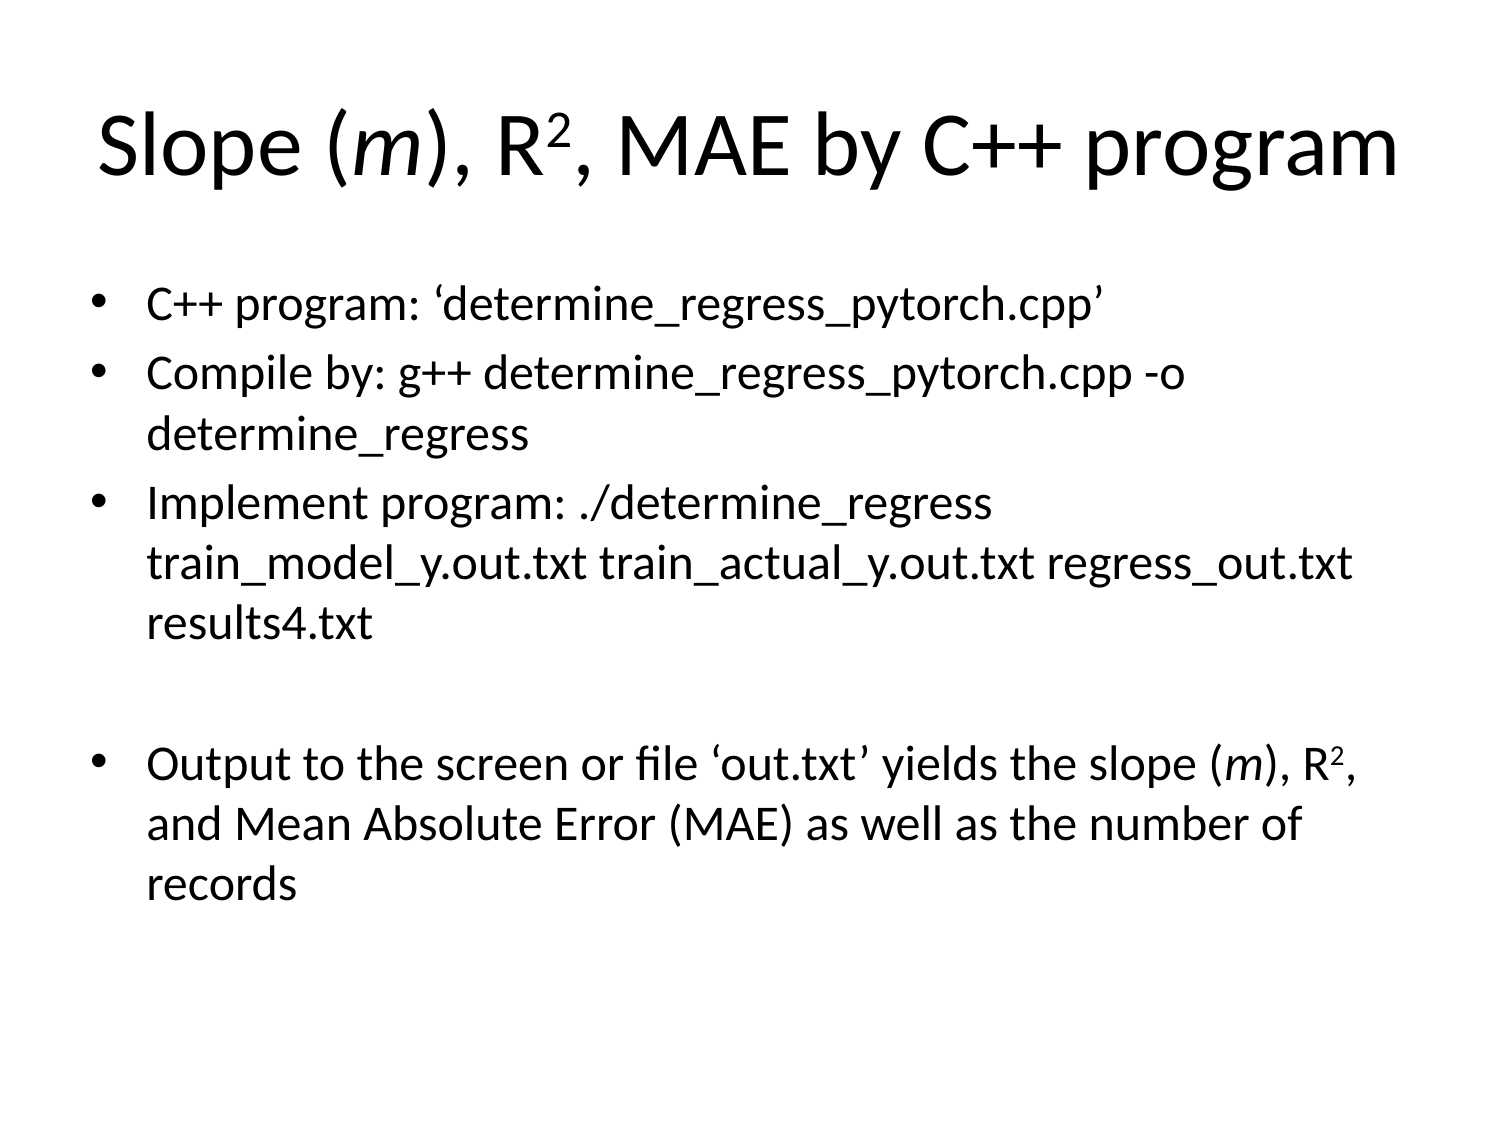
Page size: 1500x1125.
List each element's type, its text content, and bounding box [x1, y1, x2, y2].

list C++ program: ‘determine_regress_pytorch.cpp’ Compile by: g++ determine_regress_pytorch.cpp -o determine_regress Implement program: ./determine_regress train_model_y.out.txt train_actual_y.out.txt regress_out.txt results4.txt Output to the screen or file ‘out.txt’ yields the slope (m), R2, and Mean Absolute Error (MAE) as well as the number of records [75, 262, 1425, 1005]
title Slope (m), R2, MAE by C++ program [75, 45, 1425, 233]
